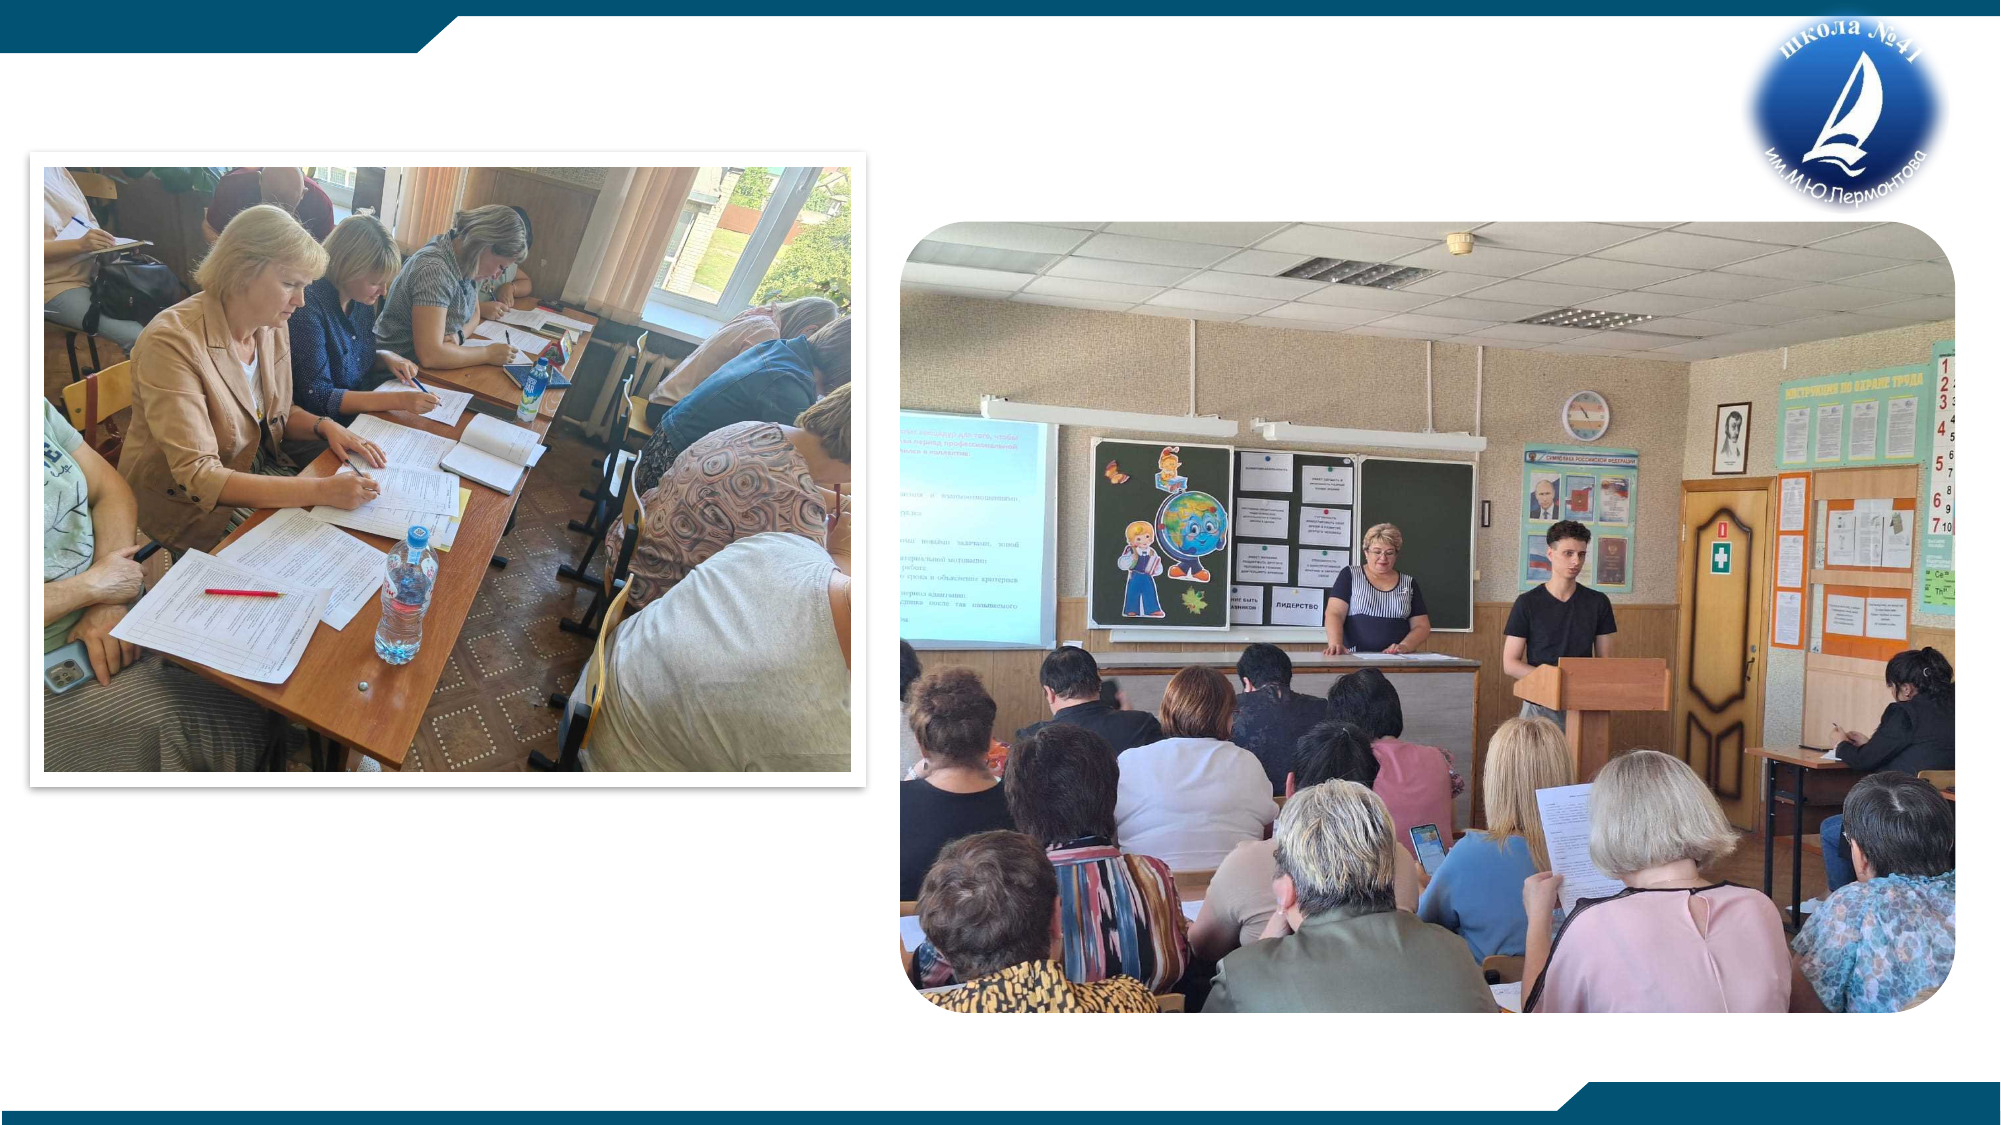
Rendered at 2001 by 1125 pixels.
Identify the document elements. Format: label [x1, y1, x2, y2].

picture [44, 166, 852, 773]
picture [900, 13, 1958, 1013]
